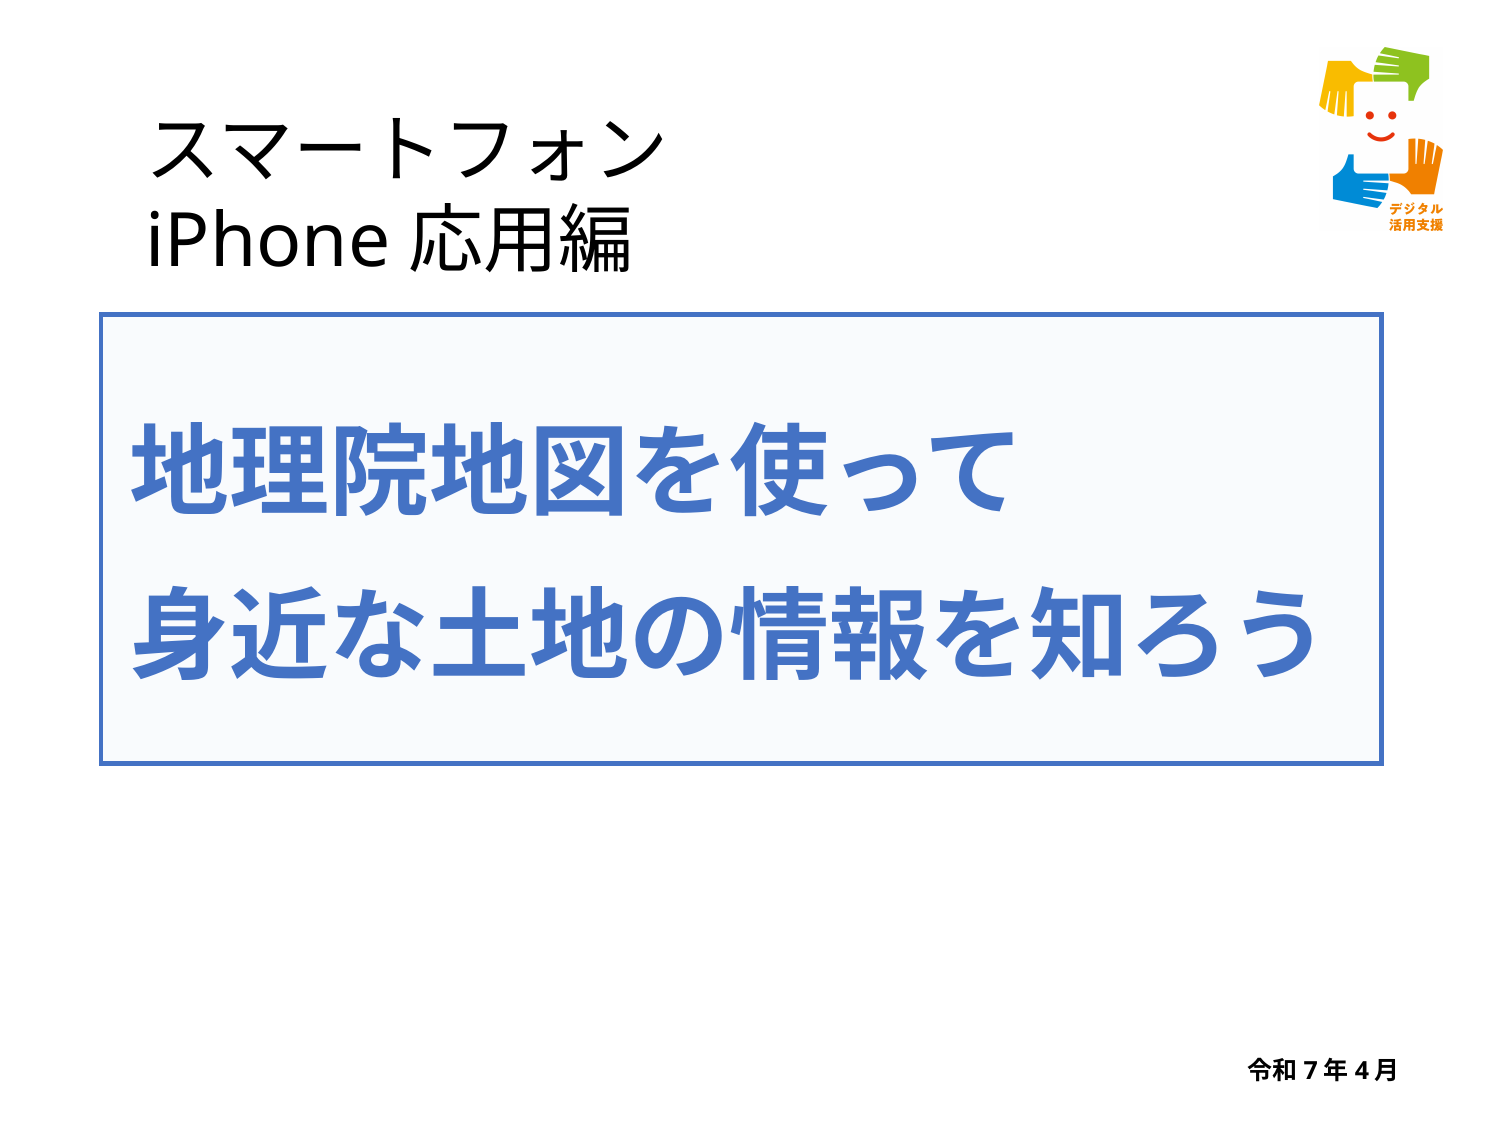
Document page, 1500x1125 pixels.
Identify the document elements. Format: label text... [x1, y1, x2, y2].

picture [1319, 47, 1443, 231]
text_box スマートフォン iPhone応用編 [130, 93, 1195, 289]
text_box 地理院地図を使って 身近な土地の情報を知ろう [114, 378, 1396, 697]
text_box 令和7年4月 [1231, 1047, 1415, 1092]
